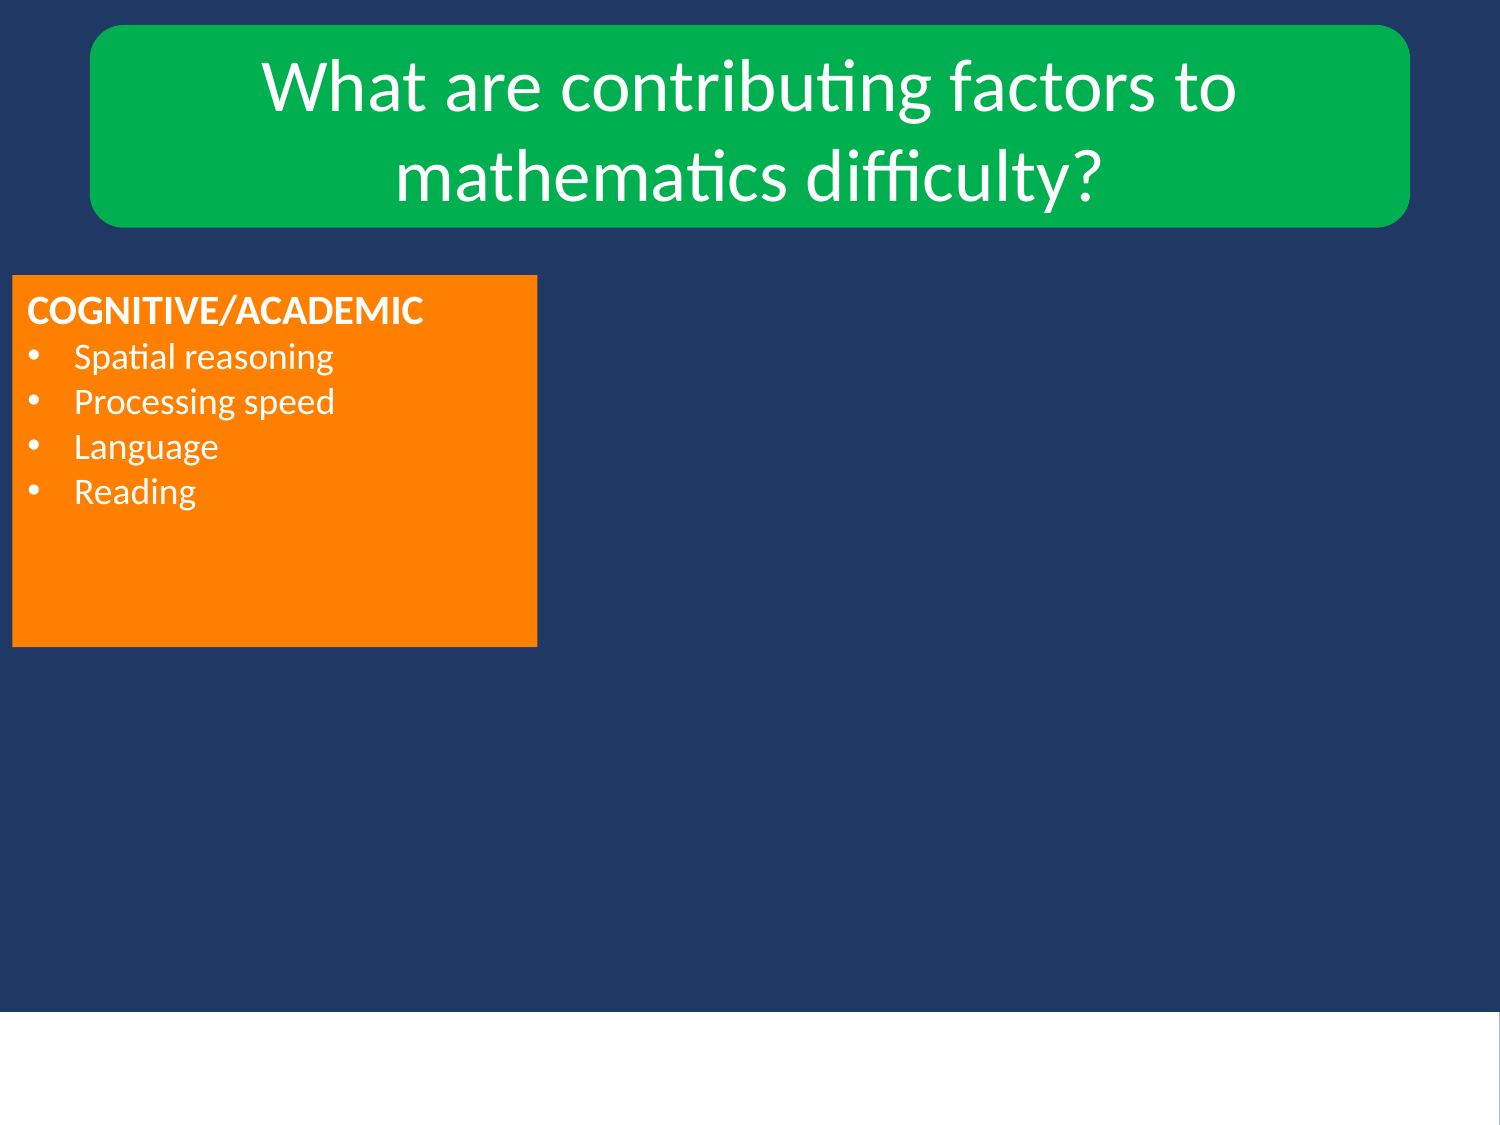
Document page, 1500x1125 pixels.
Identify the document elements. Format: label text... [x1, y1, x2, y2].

text_box What are contributing factors to mathematics difficulty? [88, 23, 1412, 229]
text_box COGNITIVE/ACADEMIC Spatial reasoning Processing speed Language Reading [12, 274, 538, 648]
